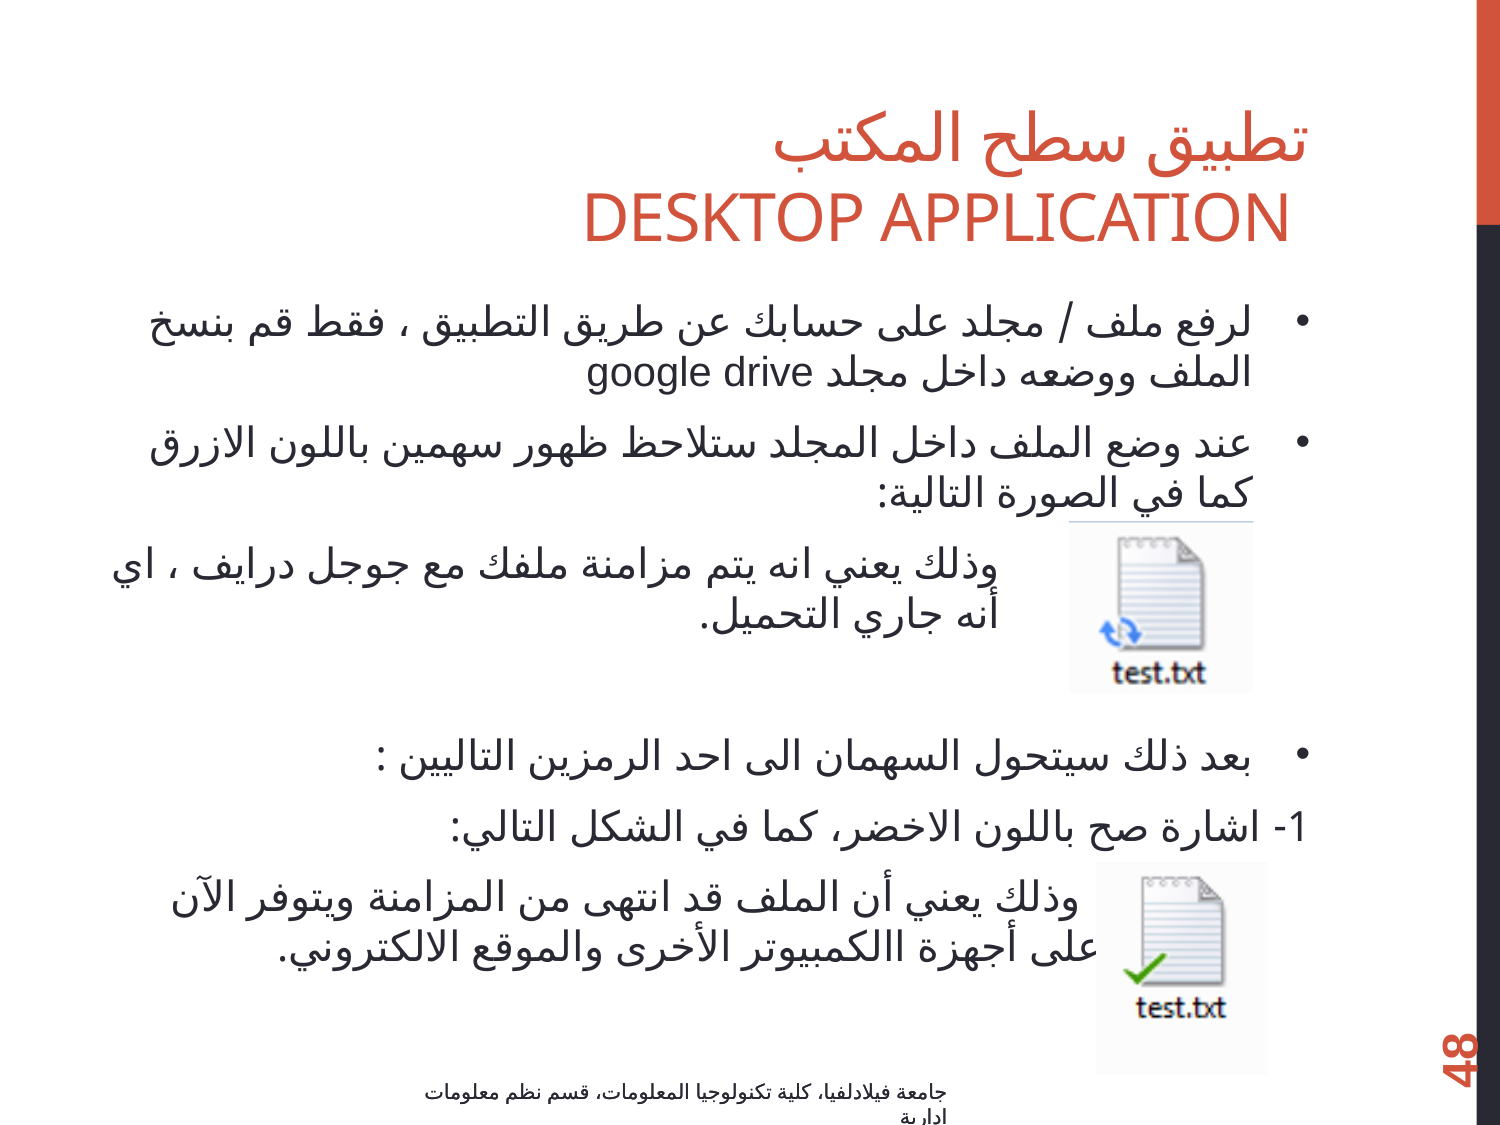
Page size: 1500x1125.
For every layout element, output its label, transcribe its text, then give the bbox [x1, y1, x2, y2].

picture [1069, 521, 1257, 700]
slide_number 48 [1427, 887, 1488, 1104]
picture [1095, 861, 1269, 1076]
list لرفع ملف / مجلد على حسابك عن طريق التطبيق ، فقط قم بنسخ الملف ووضعه داخل مجلد google drive عند وضع الملف داخل المجلد ستلاحظ ظهور سهمين باللون الازرق كما في الصورة التالية: وذلك يعني انه يتم مزامنة ملفك مع جوجل درايف ، اي أنه جاري التحميل. بعد ذلك سيتحول السهمان الى احد الرمزين التاليين : 1- اشارة صح باللون الاخضر، كما في الشكل التالي: وذلك يعني أن الملف قد انتهى من المزامنة ويتوفر الآن على أجهزة االكمبيوتر الأخرى والموقع الالكتروني. [75, 287, 1325, 1005]
text_box تطبيق سطح المكتب Desktop Application [75, 37, 1325, 263]
